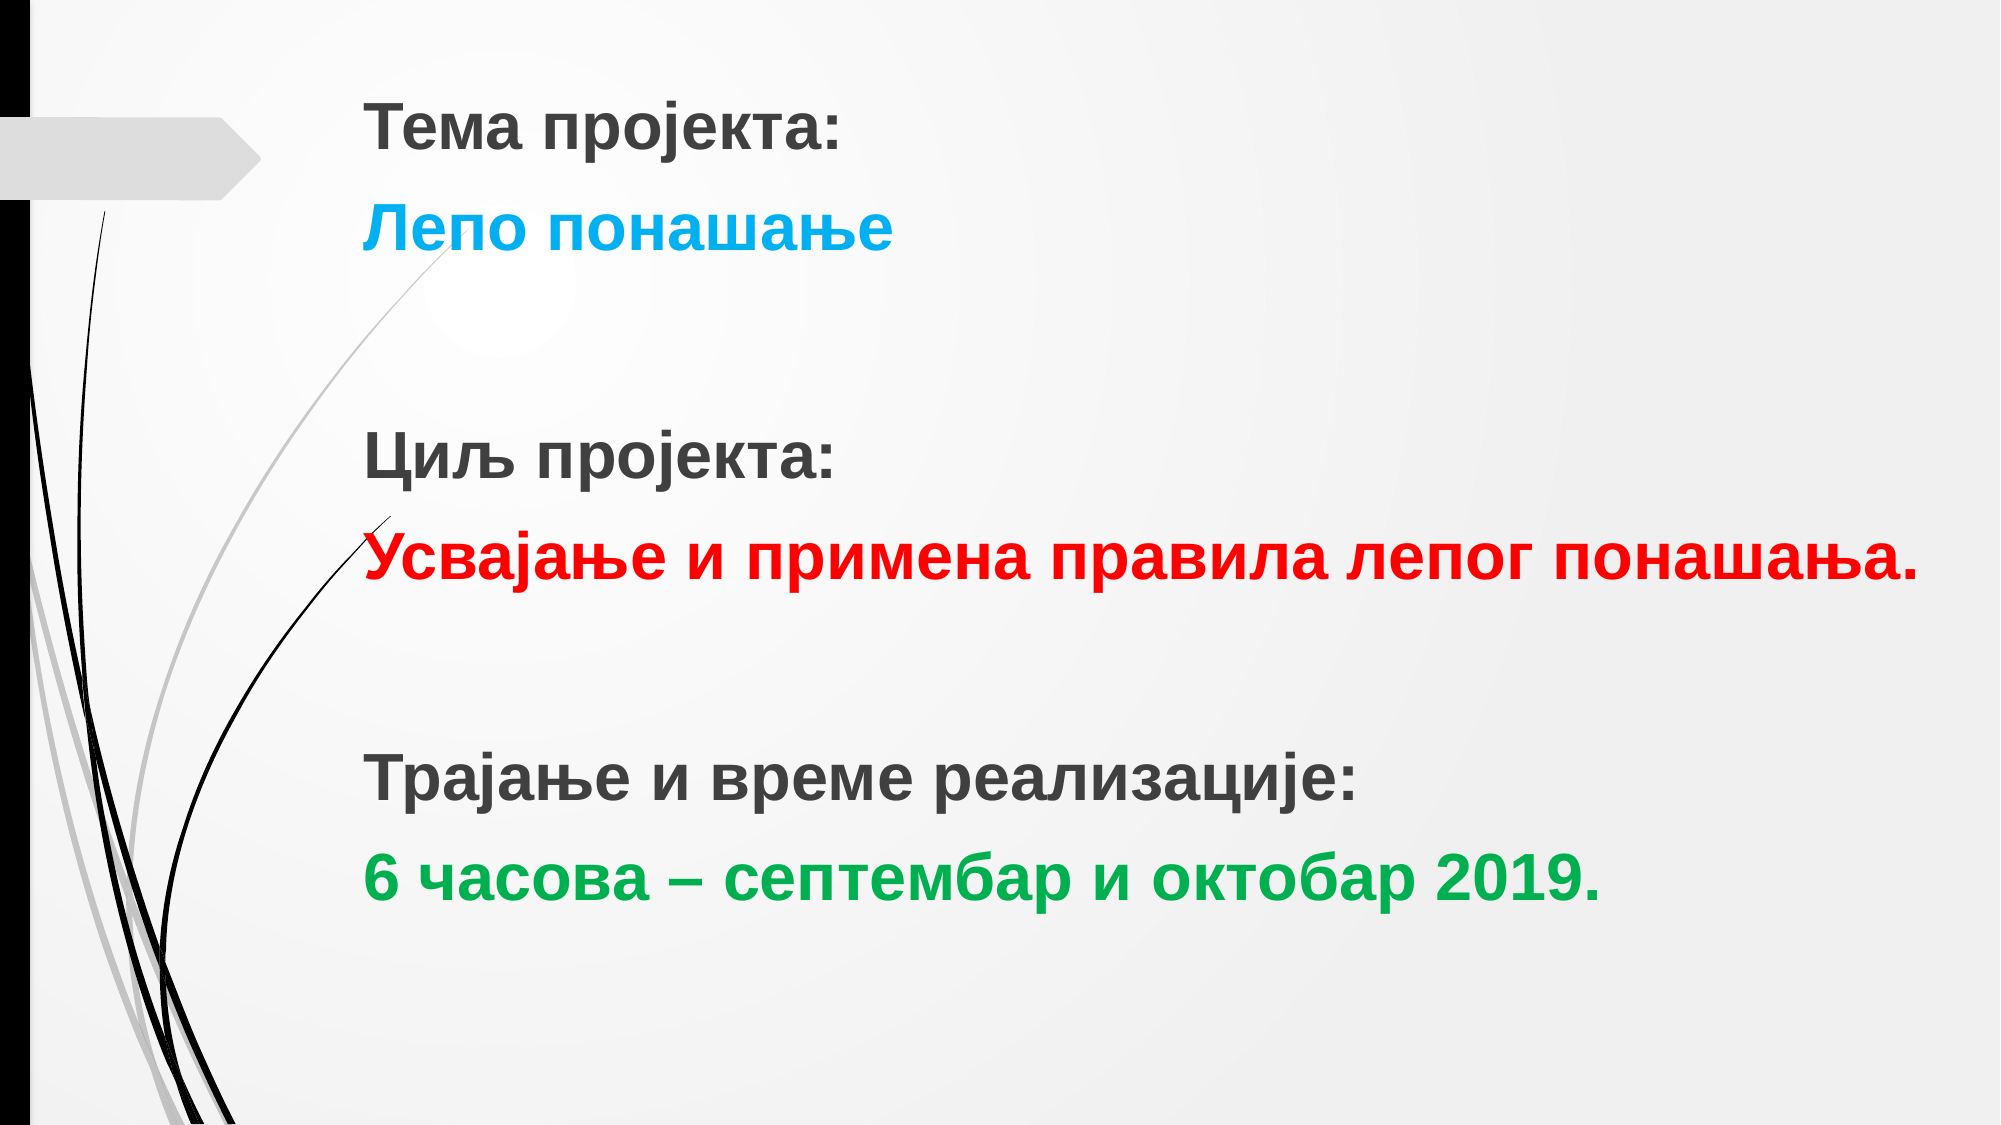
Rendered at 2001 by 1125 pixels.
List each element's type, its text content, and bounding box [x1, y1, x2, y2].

text_box Циљ пројекта: Усвајање и примена правила лепог понашања. [348, 404, 2000, 619]
text_box Трајање и време реализације: 6 часова – септембар и октобар 2019. [348, 725, 2000, 940]
list Тема пројекта: Лепо понашање [348, 75, 2000, 290]
